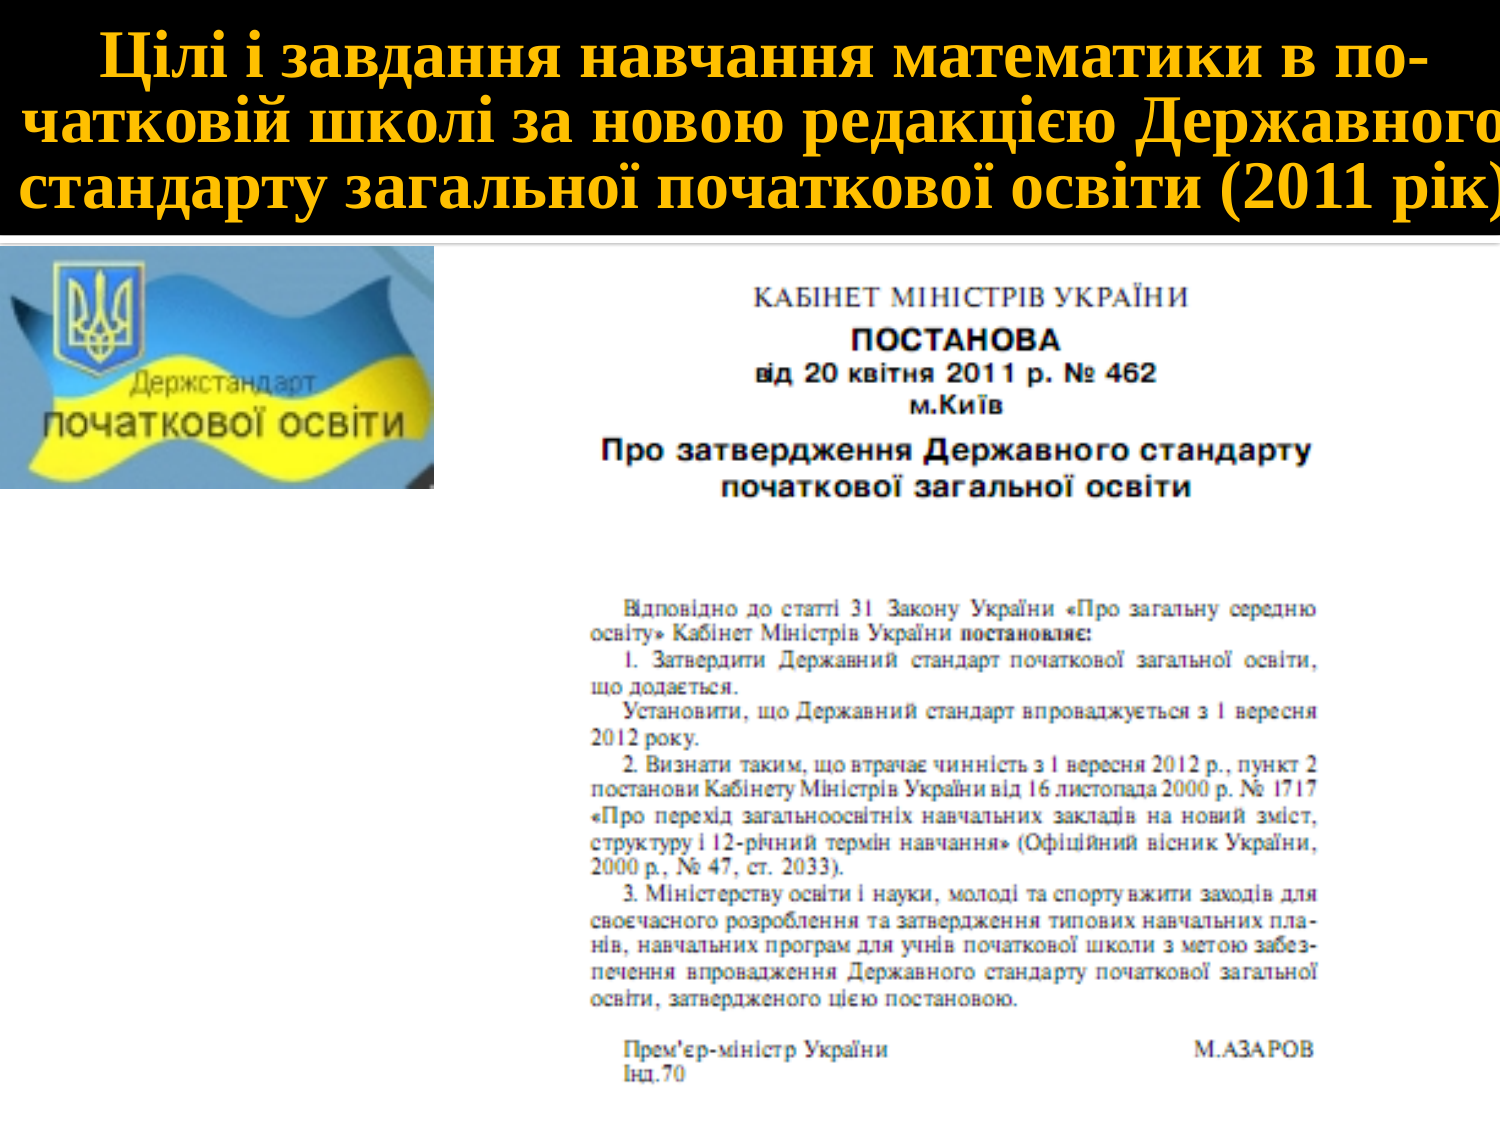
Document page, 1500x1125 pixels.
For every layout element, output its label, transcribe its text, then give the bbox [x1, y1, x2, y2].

picture [574, 249, 1348, 1092]
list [0, 245, 434, 489]
title Цілі і завдання навчання математики в по-чатковій школі за новою редакцією Державного стандарту загальної початкової освіти (2011 рік) [0, 0, 1500, 340]
